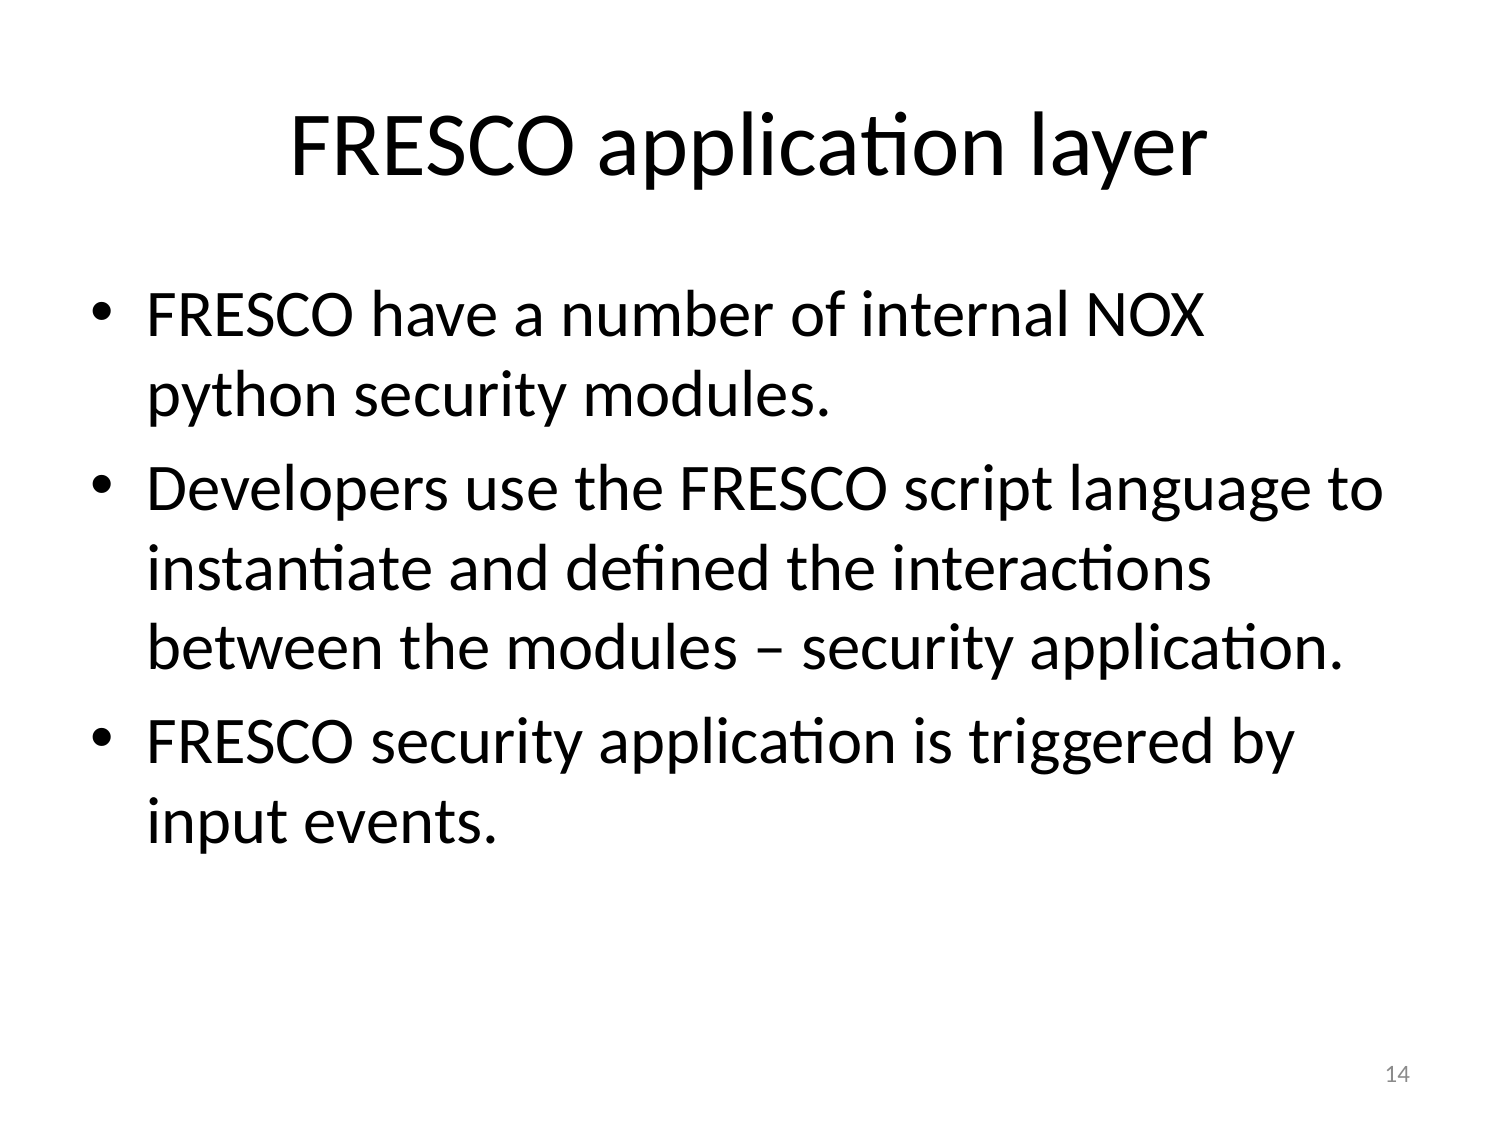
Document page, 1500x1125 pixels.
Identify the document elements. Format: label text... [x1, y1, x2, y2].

title FRESCO application layer [75, 45, 1425, 233]
list FRESCO have a number of internal NOX python security modules. Developers use the FRESCO script language to instantiate and defined the interactions between the modules – security application. FRESCO security application is triggered by input events. [75, 262, 1425, 1005]
slide_number 14 [1074, 1042, 1425, 1103]
